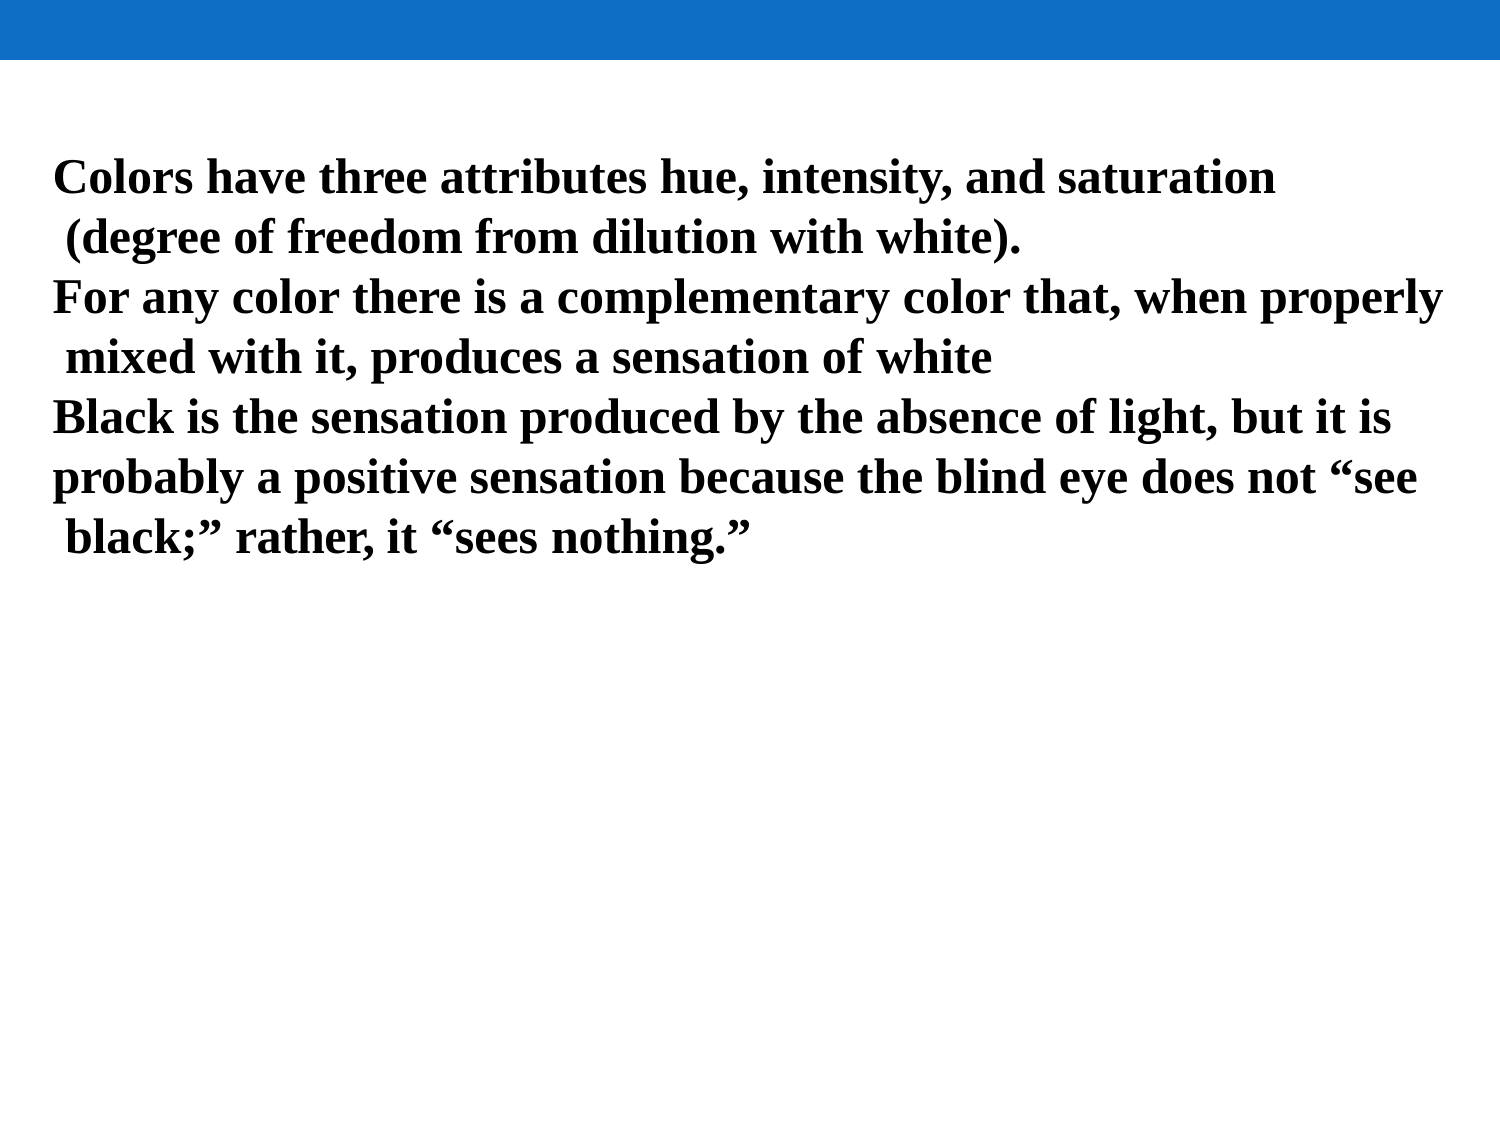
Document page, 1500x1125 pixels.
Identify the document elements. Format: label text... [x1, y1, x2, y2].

text_box Colors have three attributes hue, intensity, and saturation (degree of freedom from dilution with white). For any color there is a complementary color that, when properly mixed with it, produces a sensation of white Black is the sensation produced by the absence of light, but it is probably a positive sensation because the blind eye does not “see black;” rather, it “sees nothing.” [50, 141, 1448, 564]
